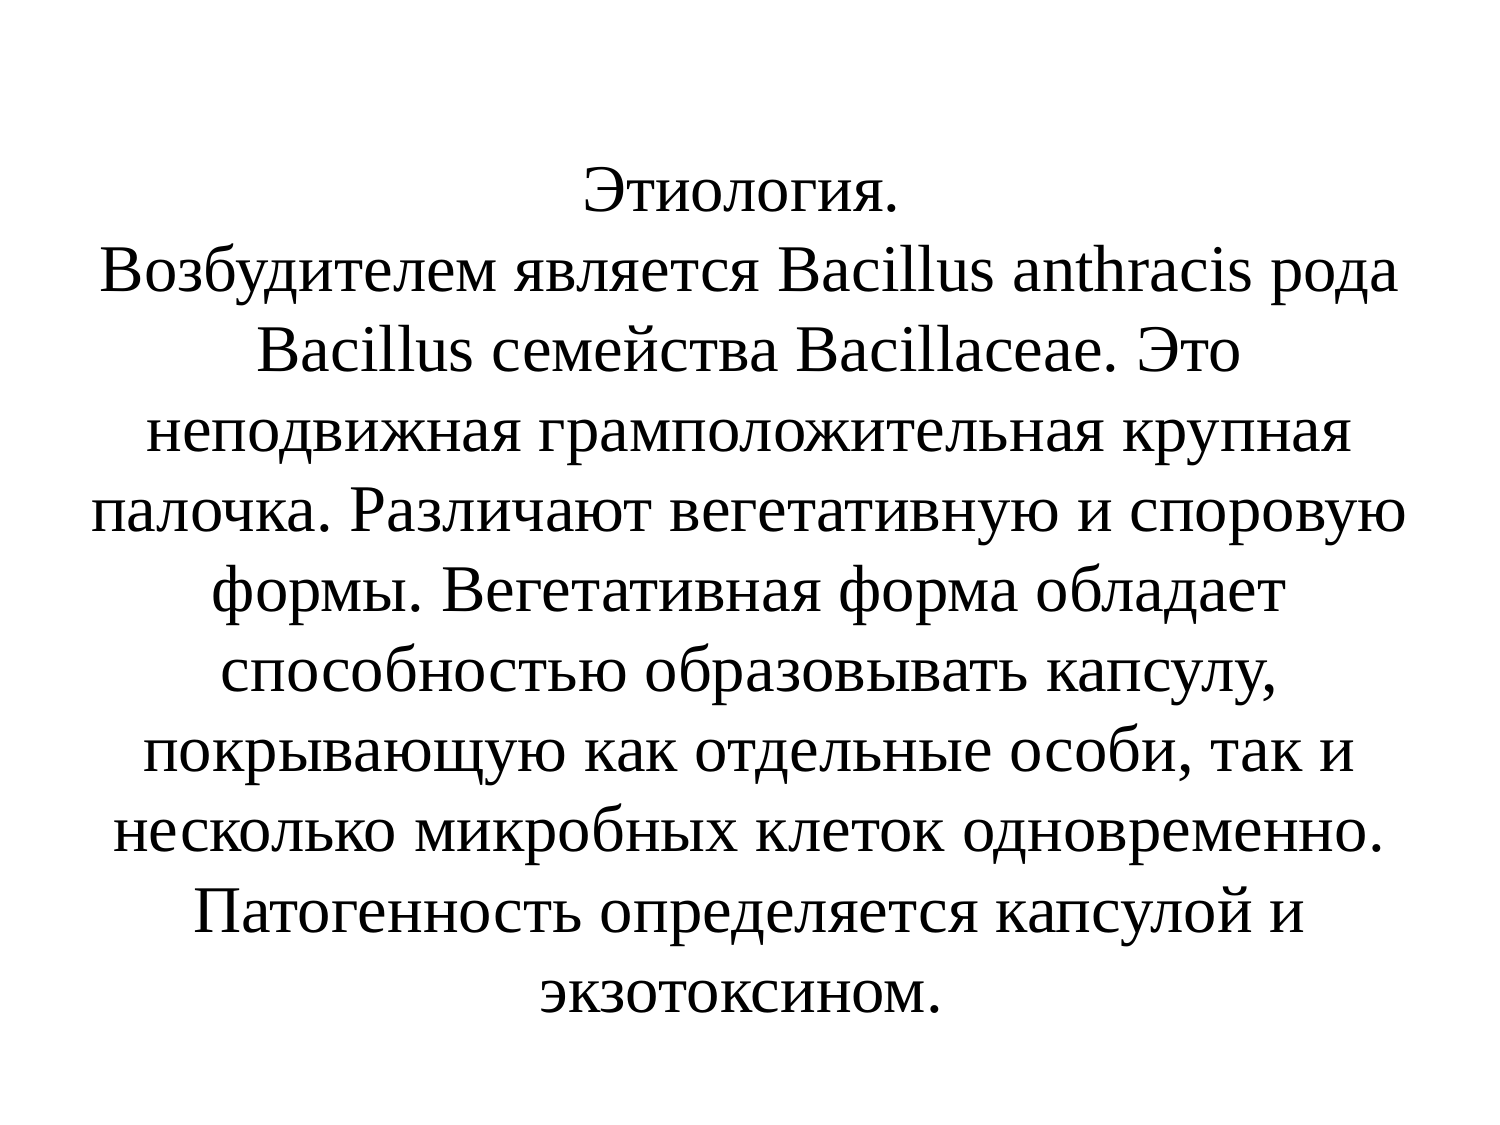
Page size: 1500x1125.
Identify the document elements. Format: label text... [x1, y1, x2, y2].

title Этиология. Возбудителем является Bacillus anthracis рода Bacillus семейства Bacillaceae. Это неподвижная грамположительная крупная палочка. Различают вегетативную и споровую формы. Вегетативная форма обладает способностью образовывать капсулу, покрывающую как отдельные особи, так и несколько микробных клеток одновременно. Патогенность определяется капсулой и экзотоксином. [46, 45, 1454, 1125]
